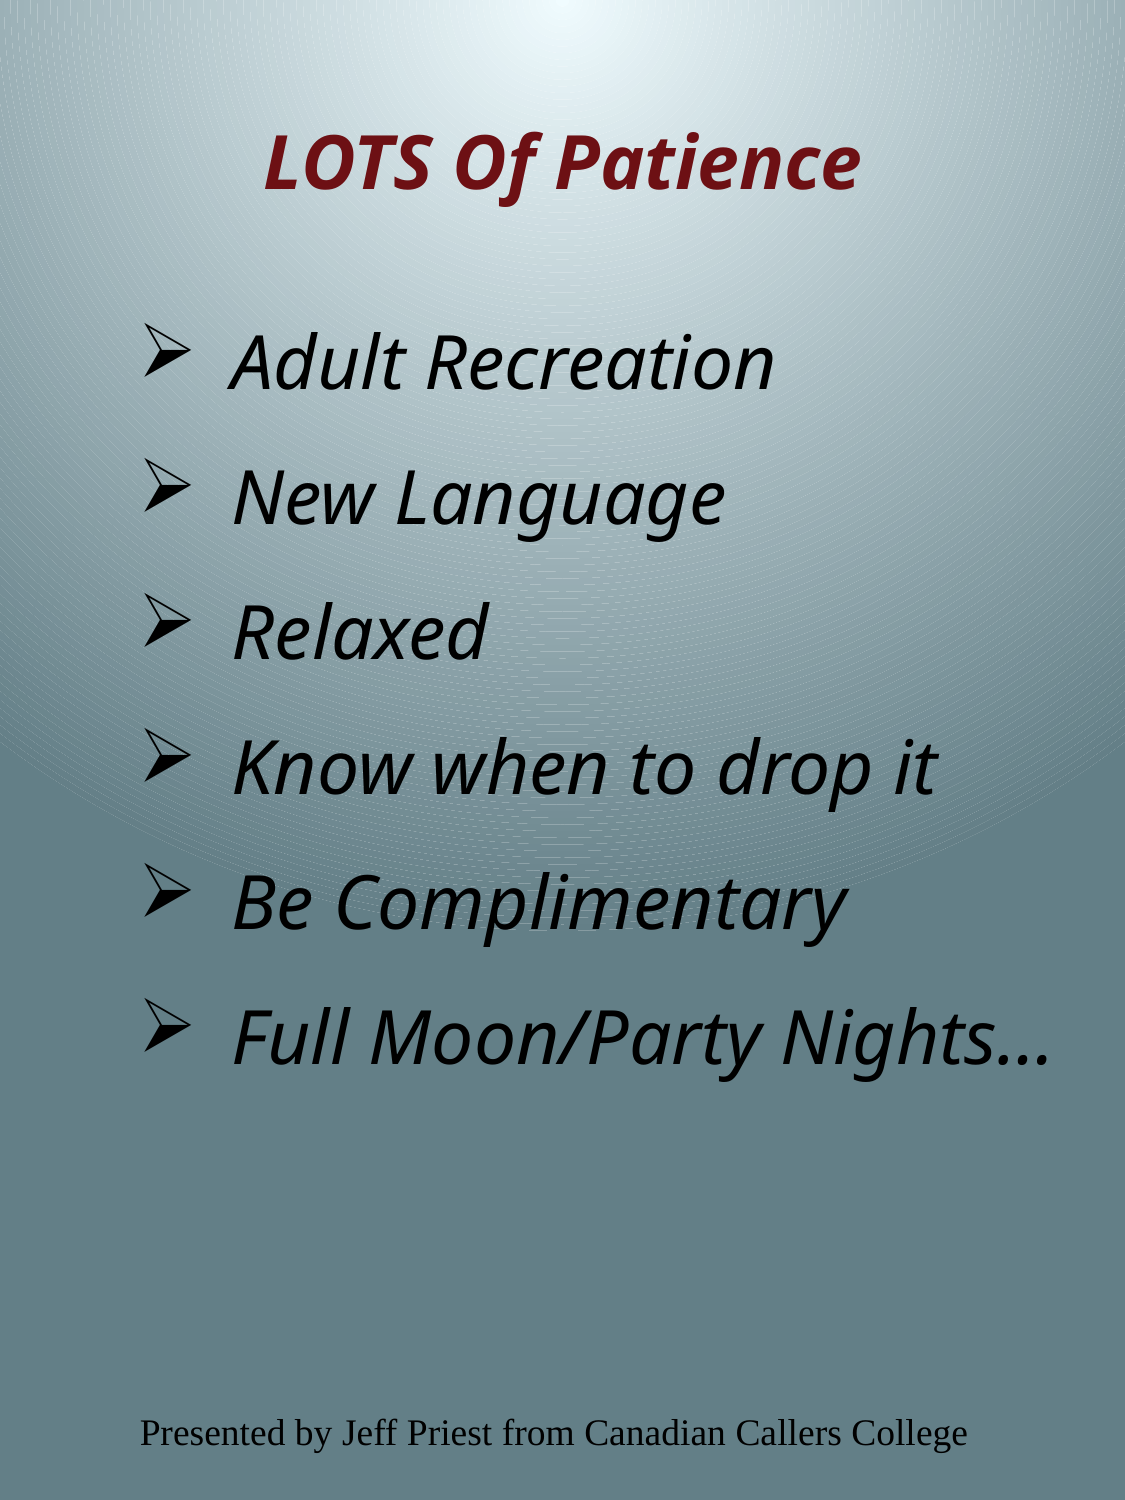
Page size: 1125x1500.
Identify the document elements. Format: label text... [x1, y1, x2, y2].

text_box Adult Recreation New Language Relaxed Know when to drop it Be Complimentary Full Moon/Party Nights… [123, 262, 1071, 1088]
text_box LOTS Of Patience [199, 62, 927, 213]
footer Presented by Jeff Priest from Canadian Callers College [0, 1400, 1110, 1500]
